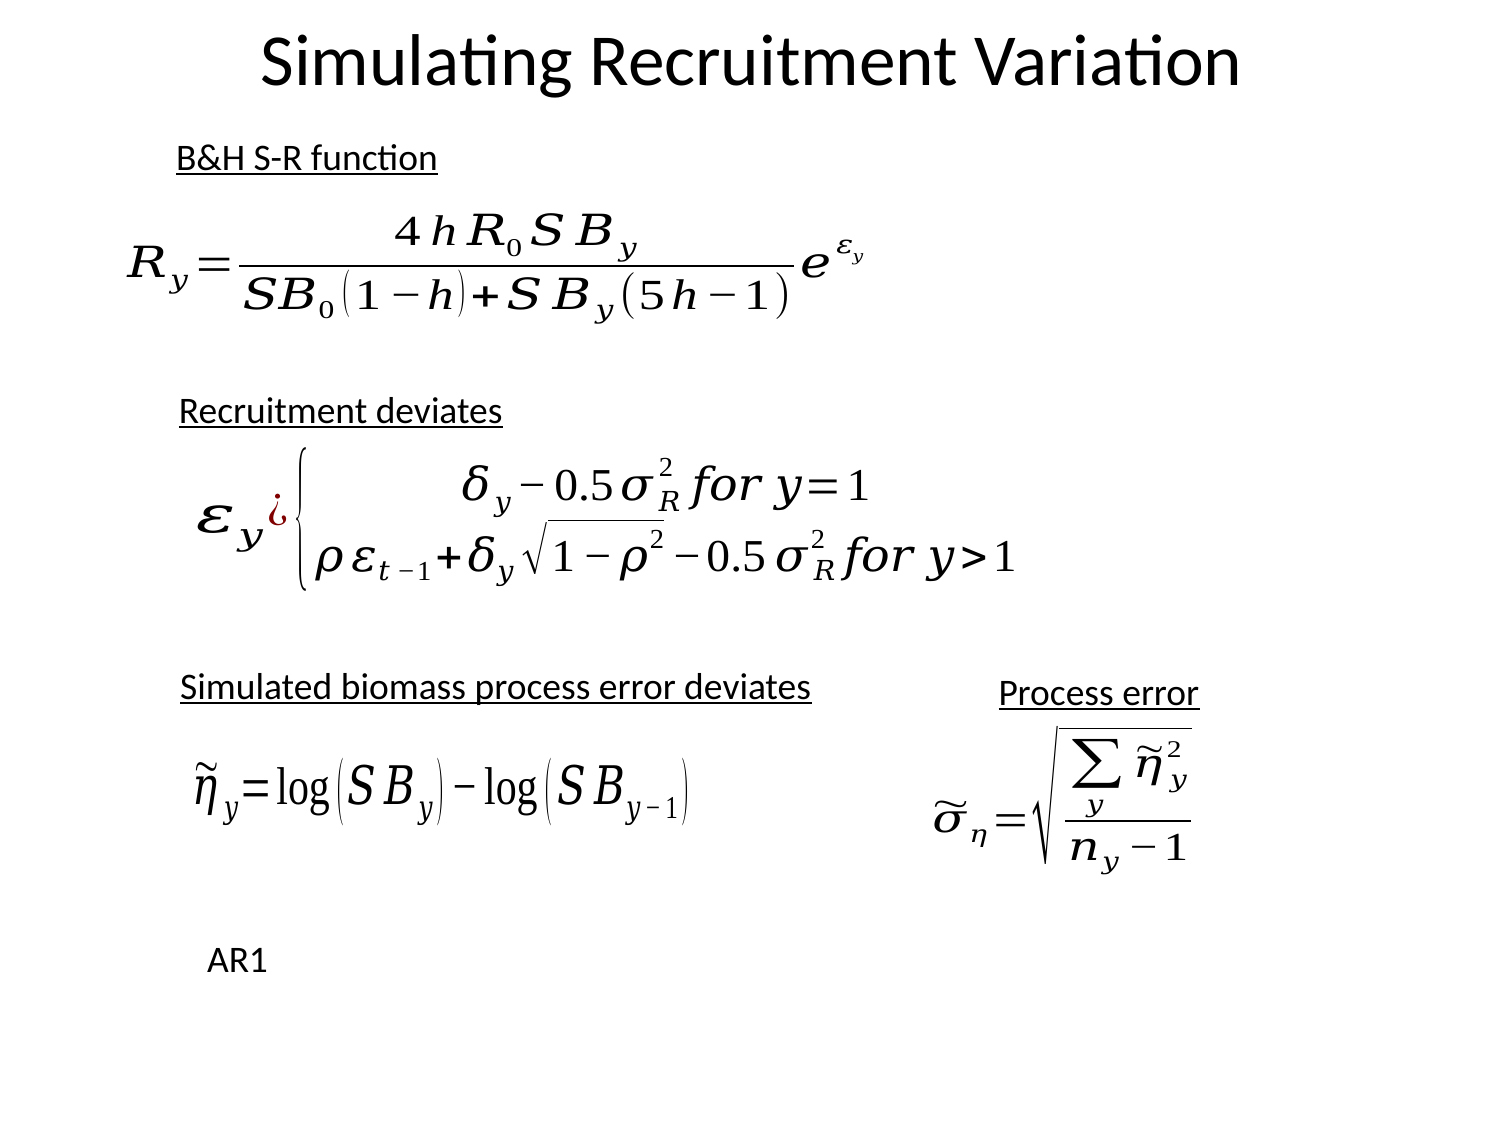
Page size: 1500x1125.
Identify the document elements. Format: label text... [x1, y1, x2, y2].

text_box Recruitment deviates [164, 378, 518, 439]
text_box Simulated biomass process error deviates [165, 654, 828, 715]
text_box Process error [983, 660, 1215, 720]
text_box B&H S-R function [161, 125, 454, 186]
title Simulating Recruitment Variation [76, 4, 1427, 109]
